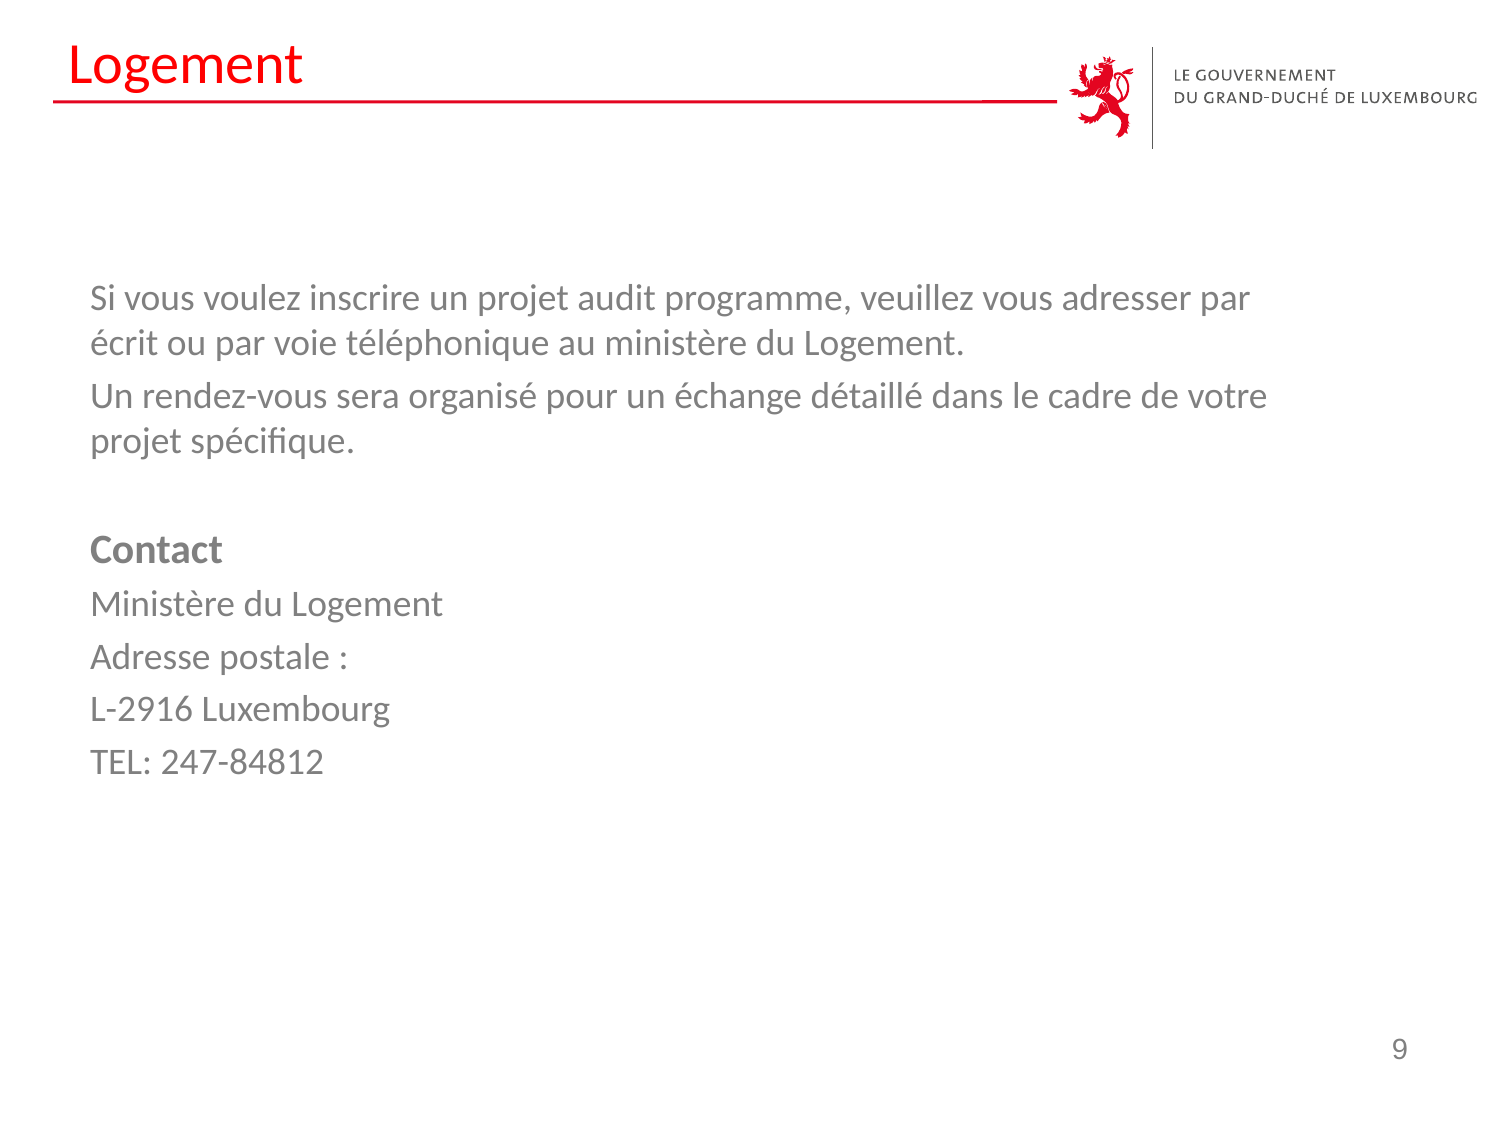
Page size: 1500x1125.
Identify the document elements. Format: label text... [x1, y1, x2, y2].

list Si vous voulez inscrire un projet audit programme, veuillez vous adresser par écrit ou par voie téléphonique au ministère du Logement. Un rendez-vous sera organisé pour un échange détaillé dans le cadre de votre projet spécifique. Contact Ministère du Logement Adresse postale : L-2916 Luxembourg TEL: 247-84812 [74, 265, 1341, 977]
title Logement [52, 18, 1070, 103]
slide_number 9 [1316, 1022, 1424, 1107]
